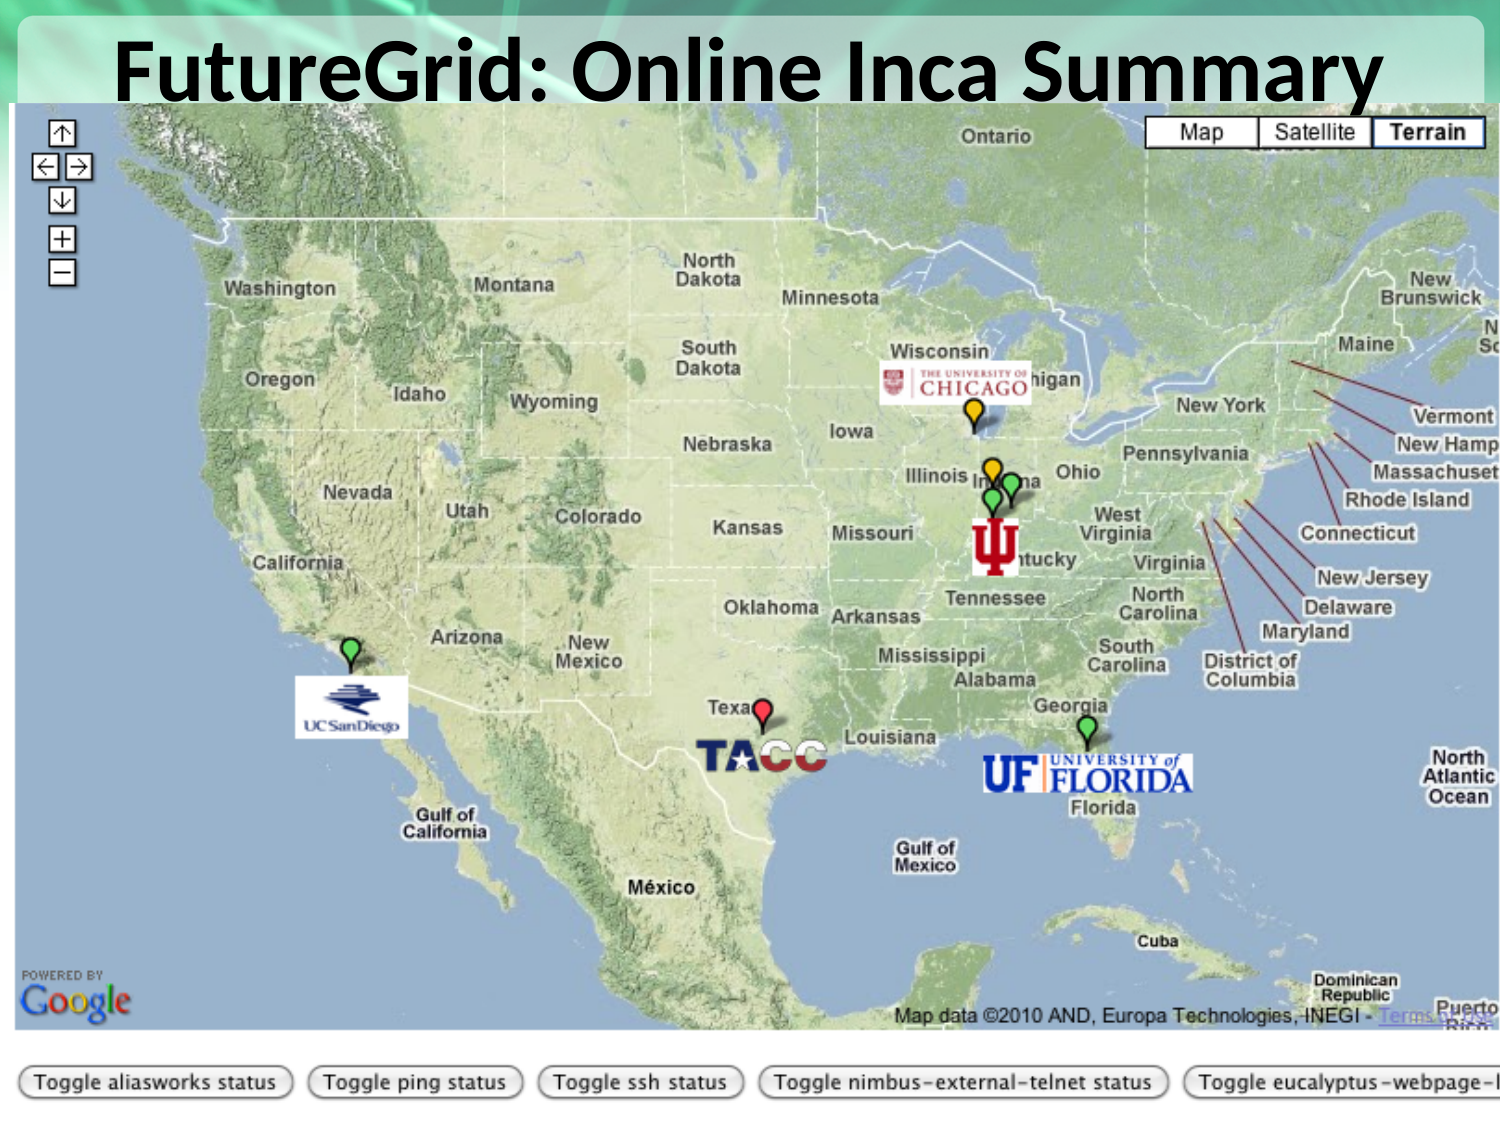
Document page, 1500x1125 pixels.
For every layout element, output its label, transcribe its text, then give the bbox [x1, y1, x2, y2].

picture [0, 103, 1500, 1125]
title FutureGrid: Online Inca Summary [0, 0, 1500, 131]
